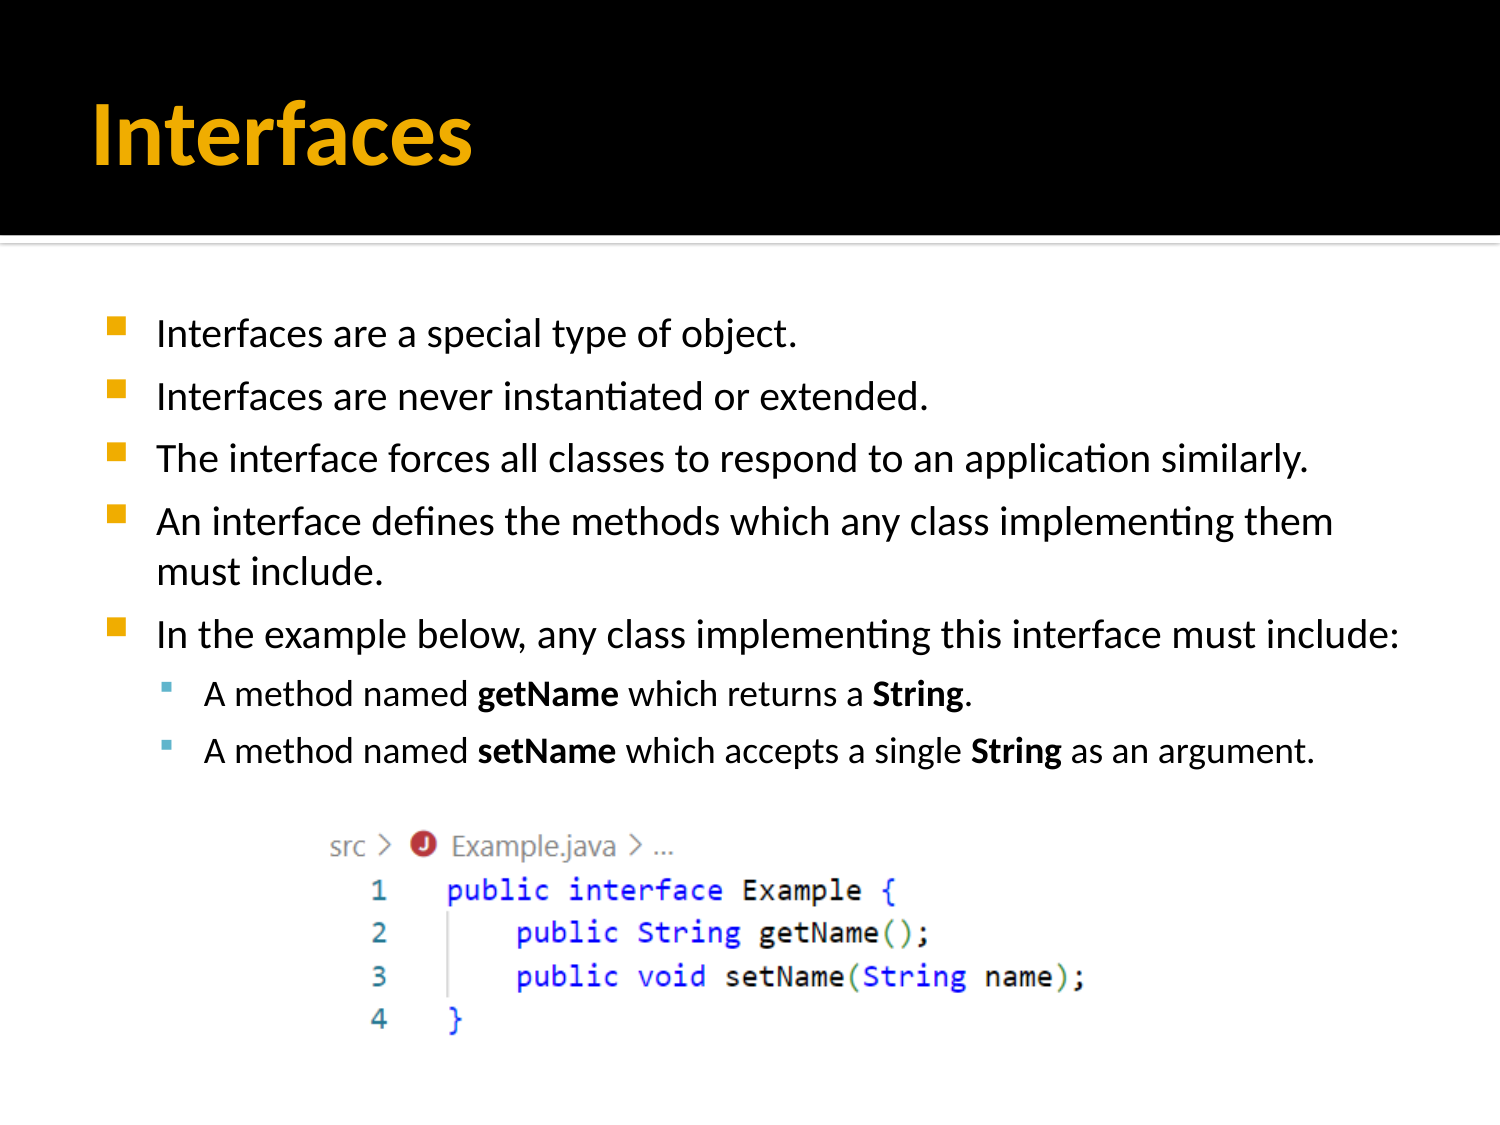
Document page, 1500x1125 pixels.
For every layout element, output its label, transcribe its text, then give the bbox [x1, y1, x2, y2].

list Interfaces are a special type of object. Interfaces are never instantiated or extended. The interface forces all classes to respond to an application similarly. An interface defines the methods which any class implementing them must include. In the example below, any class implementing this interface must include: A method named getName which returns a String. A method named setName which accepts a single String as an argument. [75, 291, 1425, 1050]
picture [312, 822, 1096, 1040]
title Interfaces [75, 25, 1425, 231]
